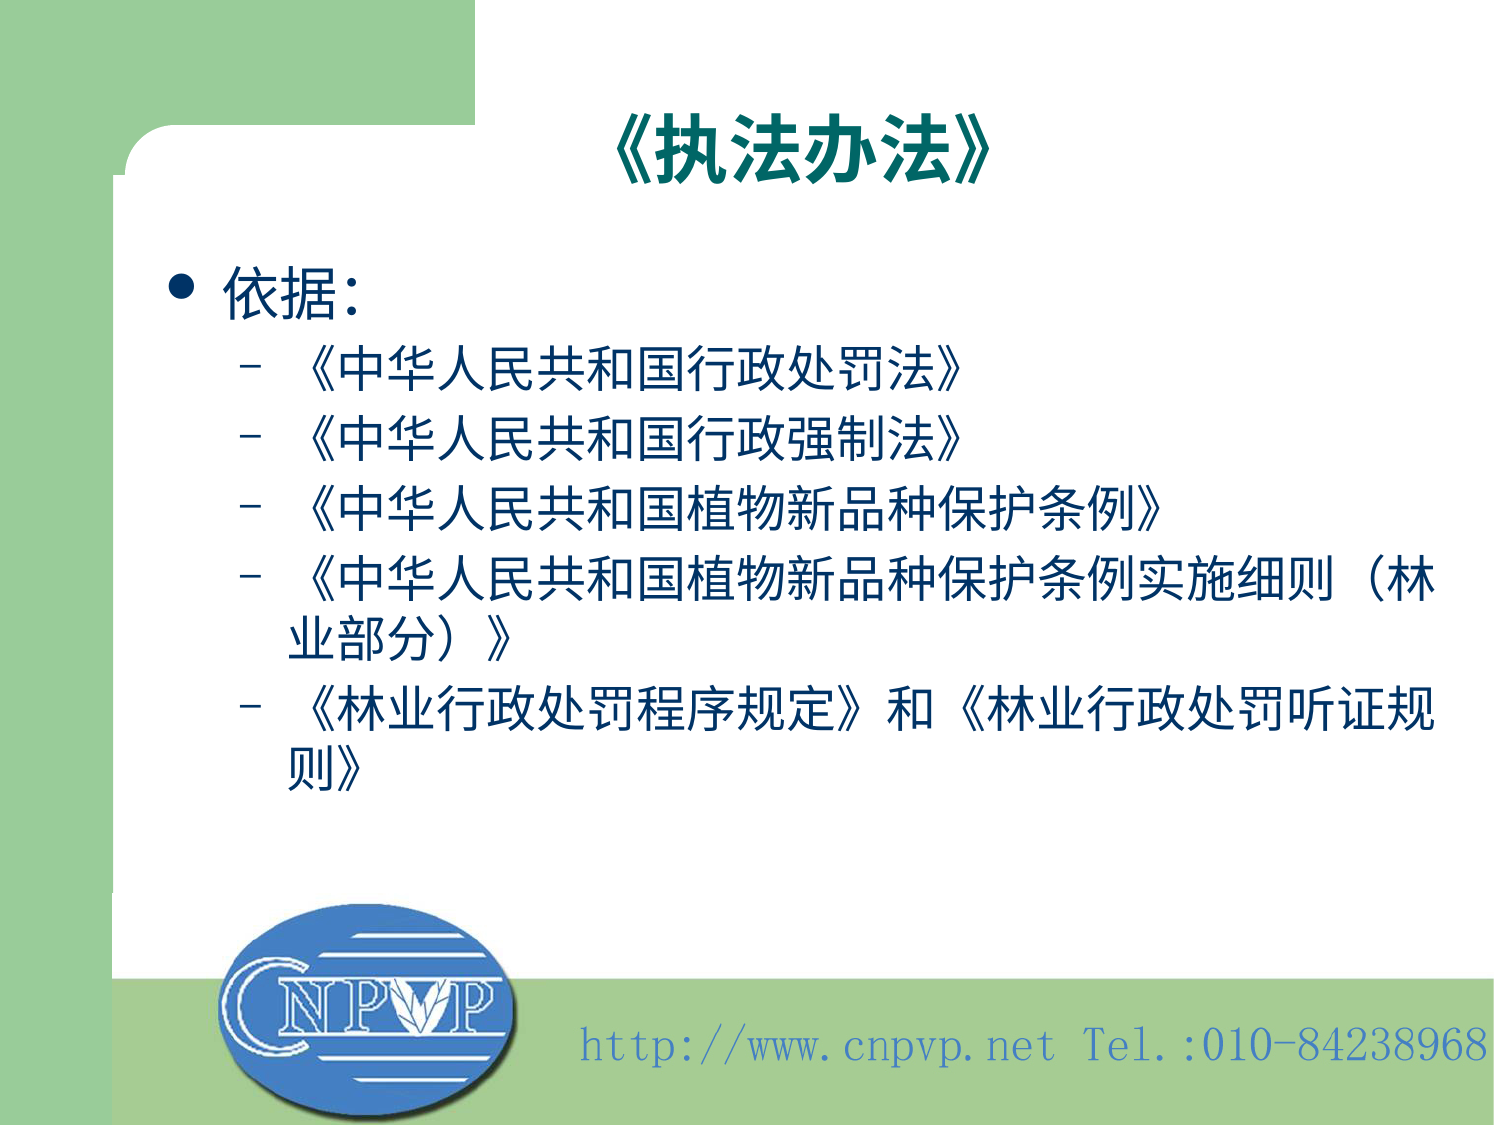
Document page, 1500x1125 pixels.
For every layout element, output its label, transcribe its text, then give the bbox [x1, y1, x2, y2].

list 依据： 《中华人民共和国行政处罚法》 《中华人民共和国行政强制法》 《中华人民共和国植物新品种保护条例》 《中华人民共和国植物新品种保护条例实施细则（林业部分）》 《林业行政处罚程序规定》和《林业行政处罚听证规则》 [150, 249, 1463, 888]
title 《执法办法》 [147, 101, 1461, 202]
picture [112, 893, 1494, 1125]
